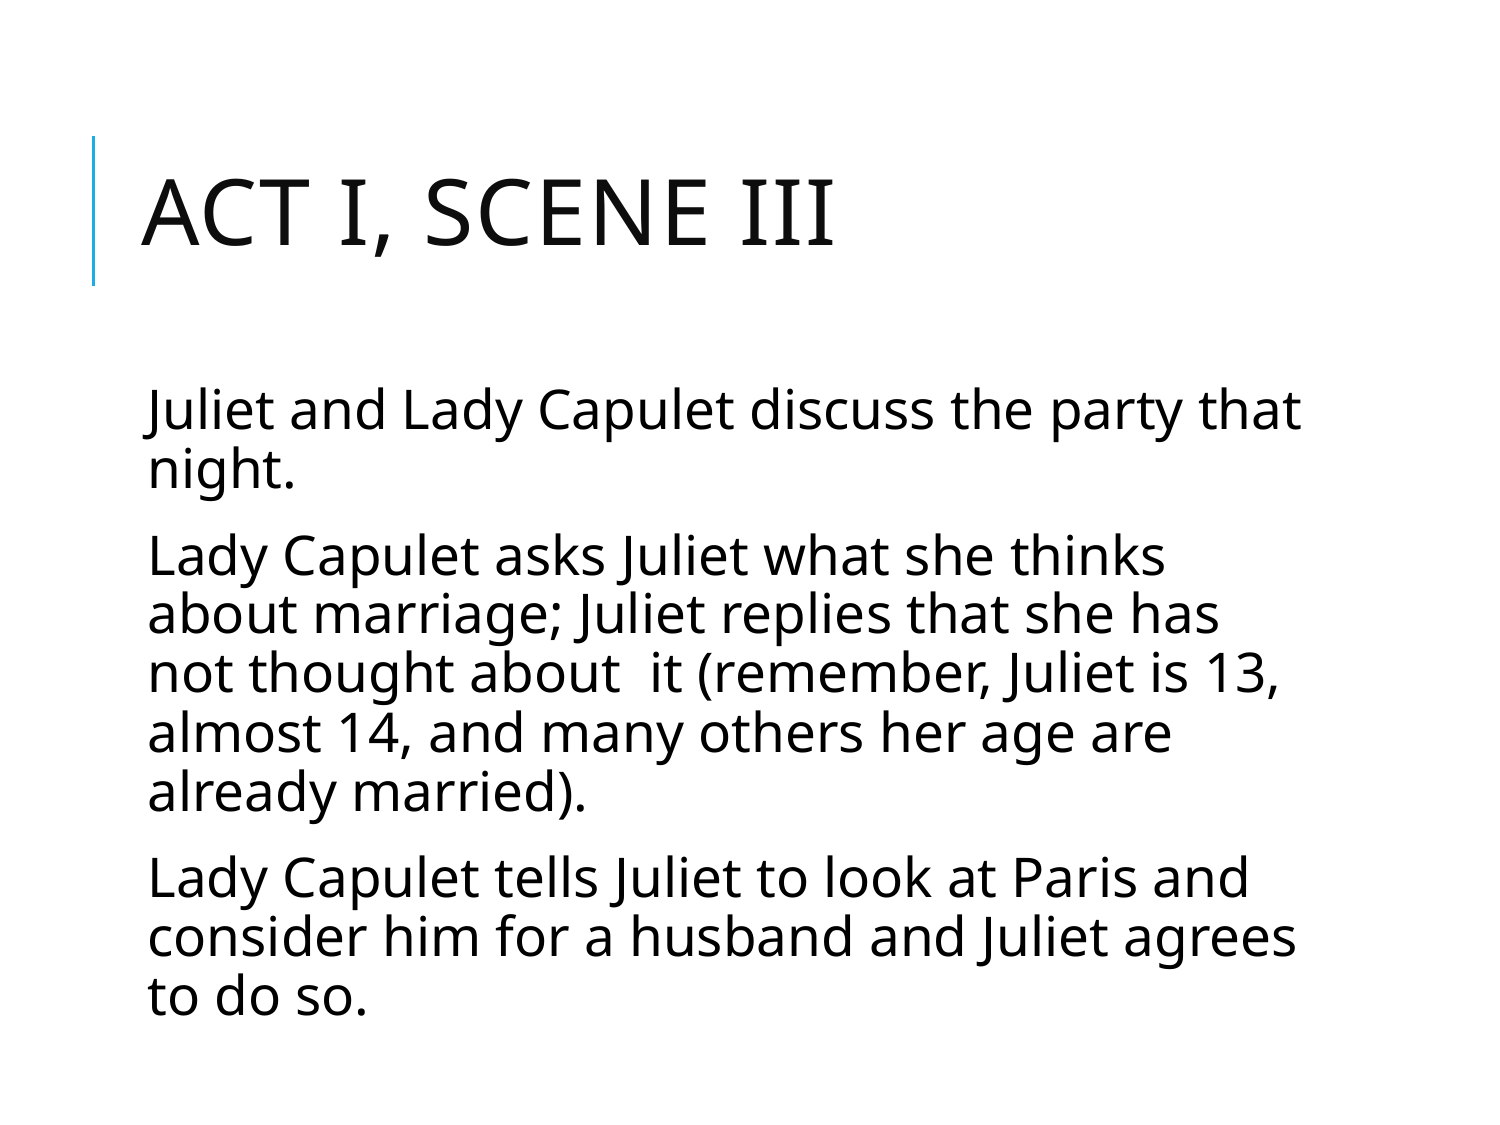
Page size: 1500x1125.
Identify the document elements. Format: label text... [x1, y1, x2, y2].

title Act I, scene iii [126, 96, 1322, 342]
list Juliet and Lady Capulet discuss the party that night. Lady Capulet asks Juliet what she thinks about marriage; Juliet replies that she has not thought about it (remember, Juliet is 13, almost 14, and many others her age are already married). Lady Capulet tells Juliet to look at Paris and consider him for a husband and Juliet agrees to do so. [126, 375, 1322, 1035]
